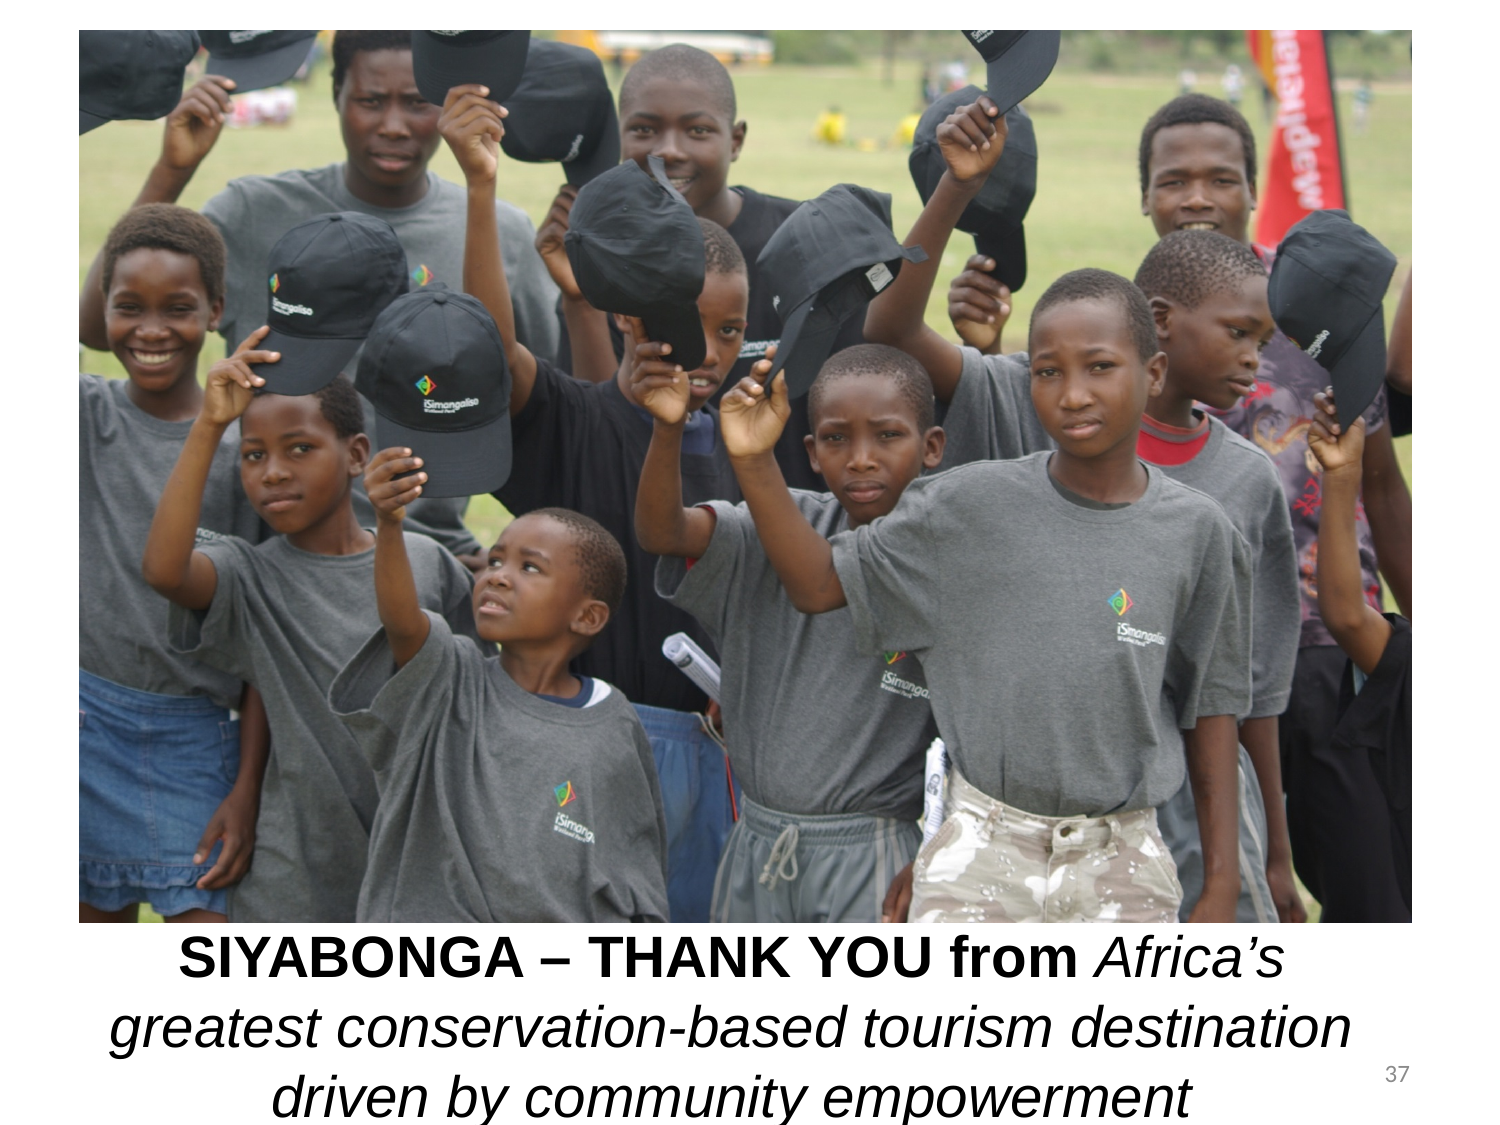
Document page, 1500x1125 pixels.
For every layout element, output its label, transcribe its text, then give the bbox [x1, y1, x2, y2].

slide_number 37 [1074, 1042, 1425, 1103]
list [78, 30, 1412, 924]
text_box SIYABONGA – THANK YOU from Africa’s greatest conservation-based tourism destination driven by community empowerment [76, 929, 1388, 1125]
